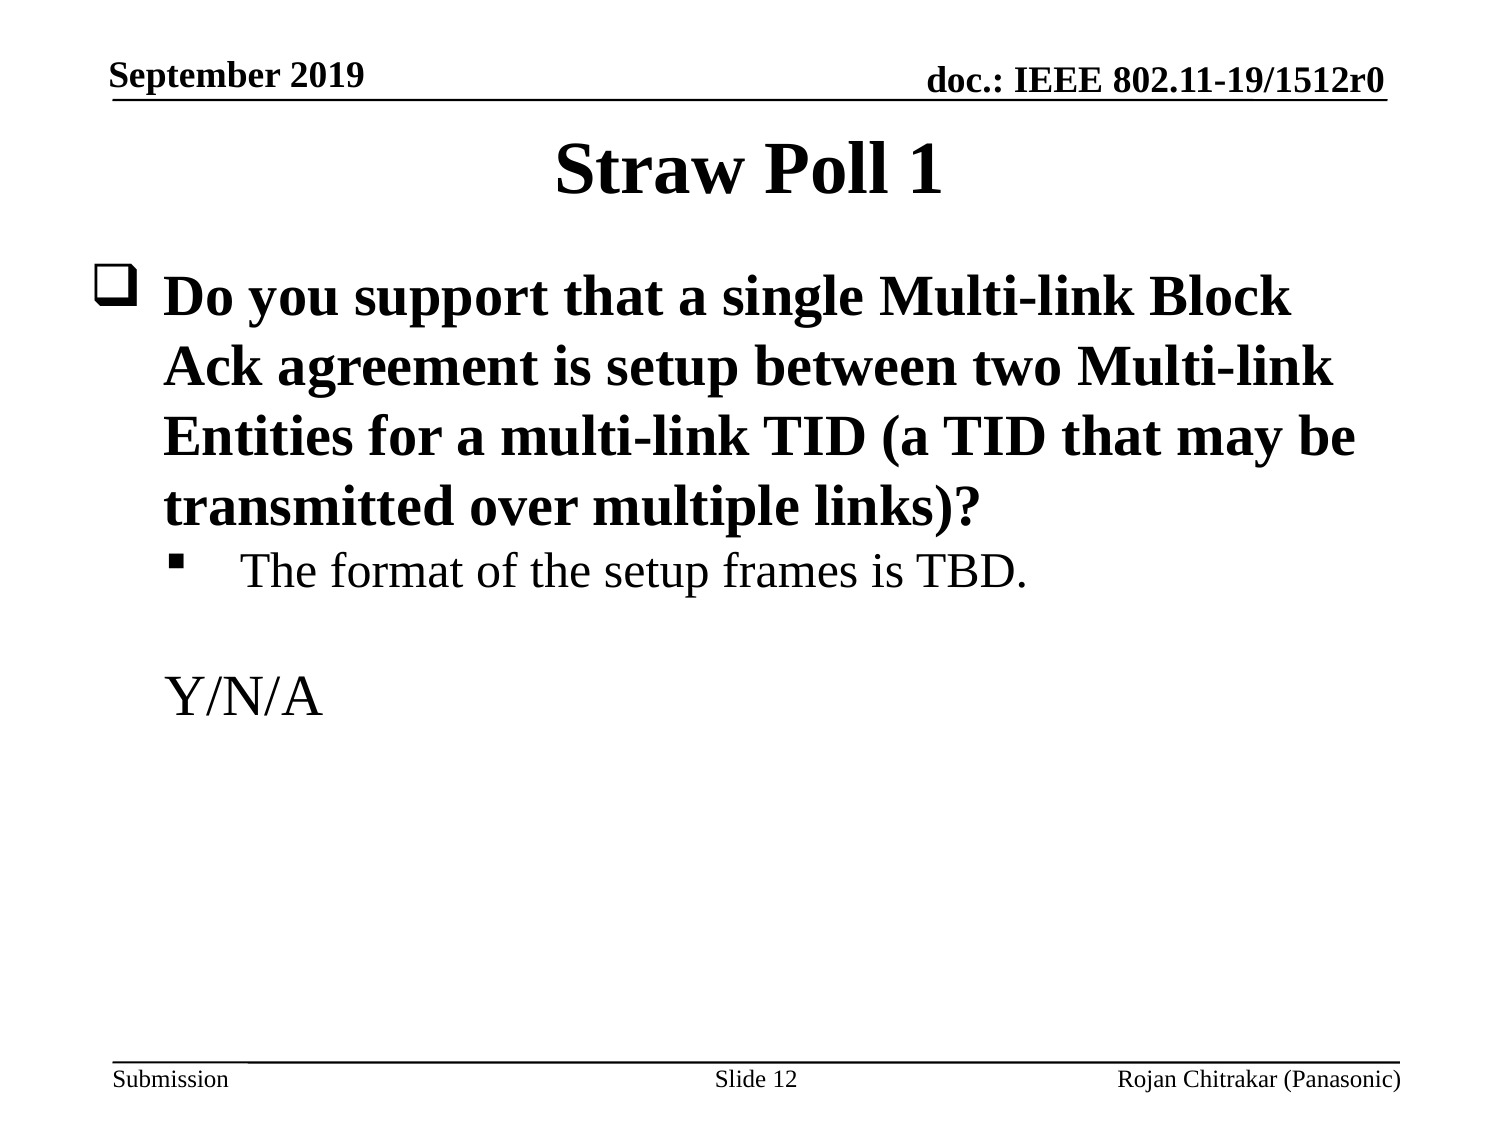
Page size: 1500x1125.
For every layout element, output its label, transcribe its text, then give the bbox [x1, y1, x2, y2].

footer Rojan Chitrakar (Panasonic) [949, 1061, 1402, 1093]
text_box Do you support that a single Multi-link Block Ack agreement is setup between two Multi-link Entities for a multi-link TID (a TID that may be transmitted over multiple links)? The format of the setup frames is TBD. Y/N/A [75, 249, 1402, 735]
slide_number Slide 12 [712, 1061, 800, 1093]
text_box Straw Poll 1 [0, 111, 1500, 225]
